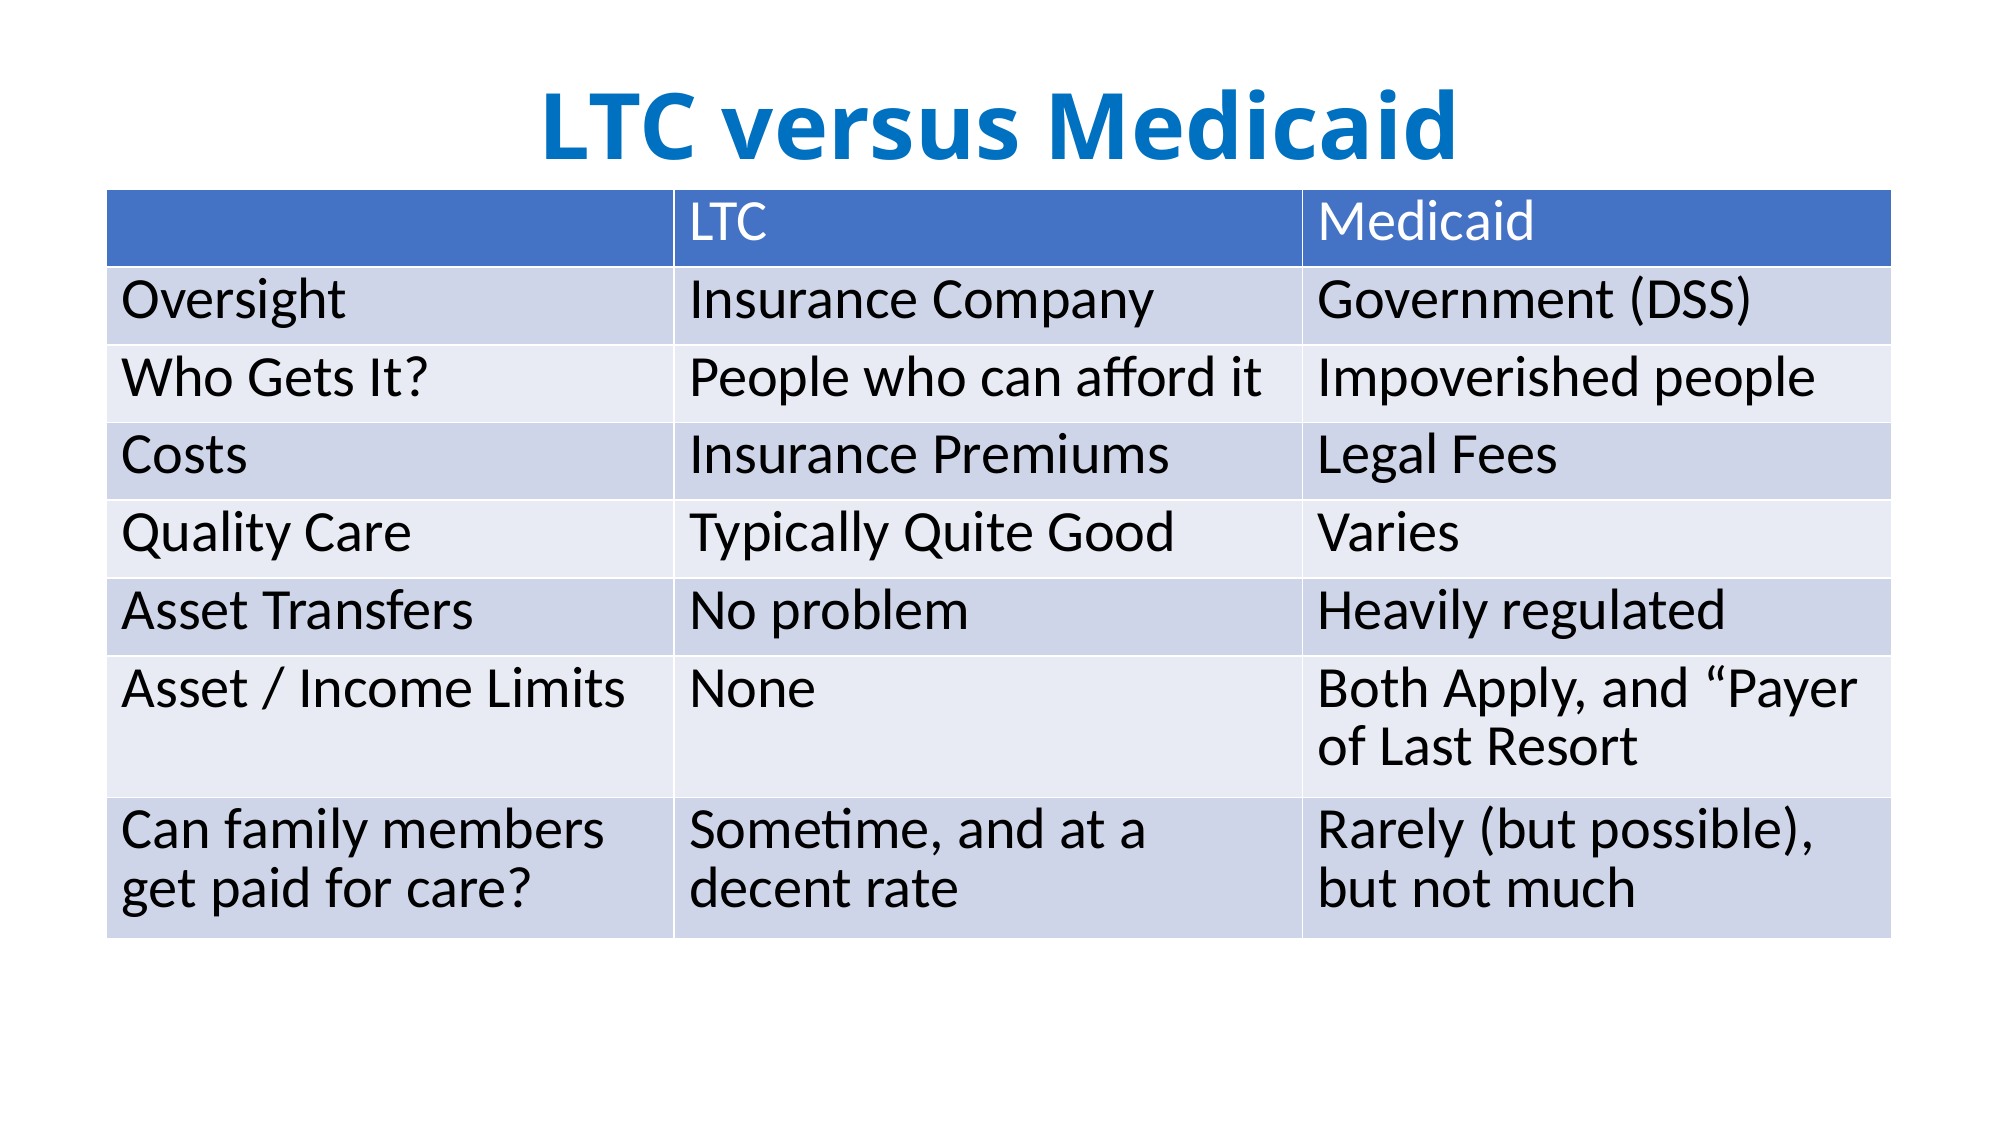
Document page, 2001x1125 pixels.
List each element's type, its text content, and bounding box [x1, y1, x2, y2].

table_header Medicaid [1303, 190, 1891, 266]
table_cell Costs [107, 423, 673, 499]
table_cell Both Apply, and “Payer of Last Resort [1303, 657, 1891, 797]
table_cell Oversight [107, 268, 673, 344]
table_cell Varies [1303, 501, 1891, 577]
table_header [107, 190, 673, 266]
table_header LTC [675, 203, 1302, 266]
table_cell Rarely (but possible), but not much [1303, 798, 1891, 938]
table_cell Can family members get paid for care? [107, 798, 673, 938]
table_cell Insurance Premiums [675, 423, 1302, 499]
table_cell Heavily regulated [1303, 579, 1891, 655]
table_cell Insurance Company [675, 268, 1302, 344]
table_cell Who Gets It? [107, 346, 673, 422]
table_cell None [675, 657, 1302, 797]
table_cell No problem [675, 579, 1302, 655]
table_cell Sometime, and at a decent rate [675, 798, 1302, 938]
table_cell Government (DSS) [1303, 268, 1891, 344]
table_cell Legal Fees [1303, 423, 1891, 499]
table_cell Impoverished people [1303, 346, 1891, 422]
title LTC versus Medicaid [137, 58, 1863, 203]
table_cell Asset / Income Limits [107, 657, 673, 797]
table_cell Asset Transfers [107, 579, 673, 655]
table_cell Typically Quite Good [675, 501, 1302, 577]
table_cell Quality Care [107, 501, 673, 577]
table_cell People who can afford it [675, 346, 1302, 422]
